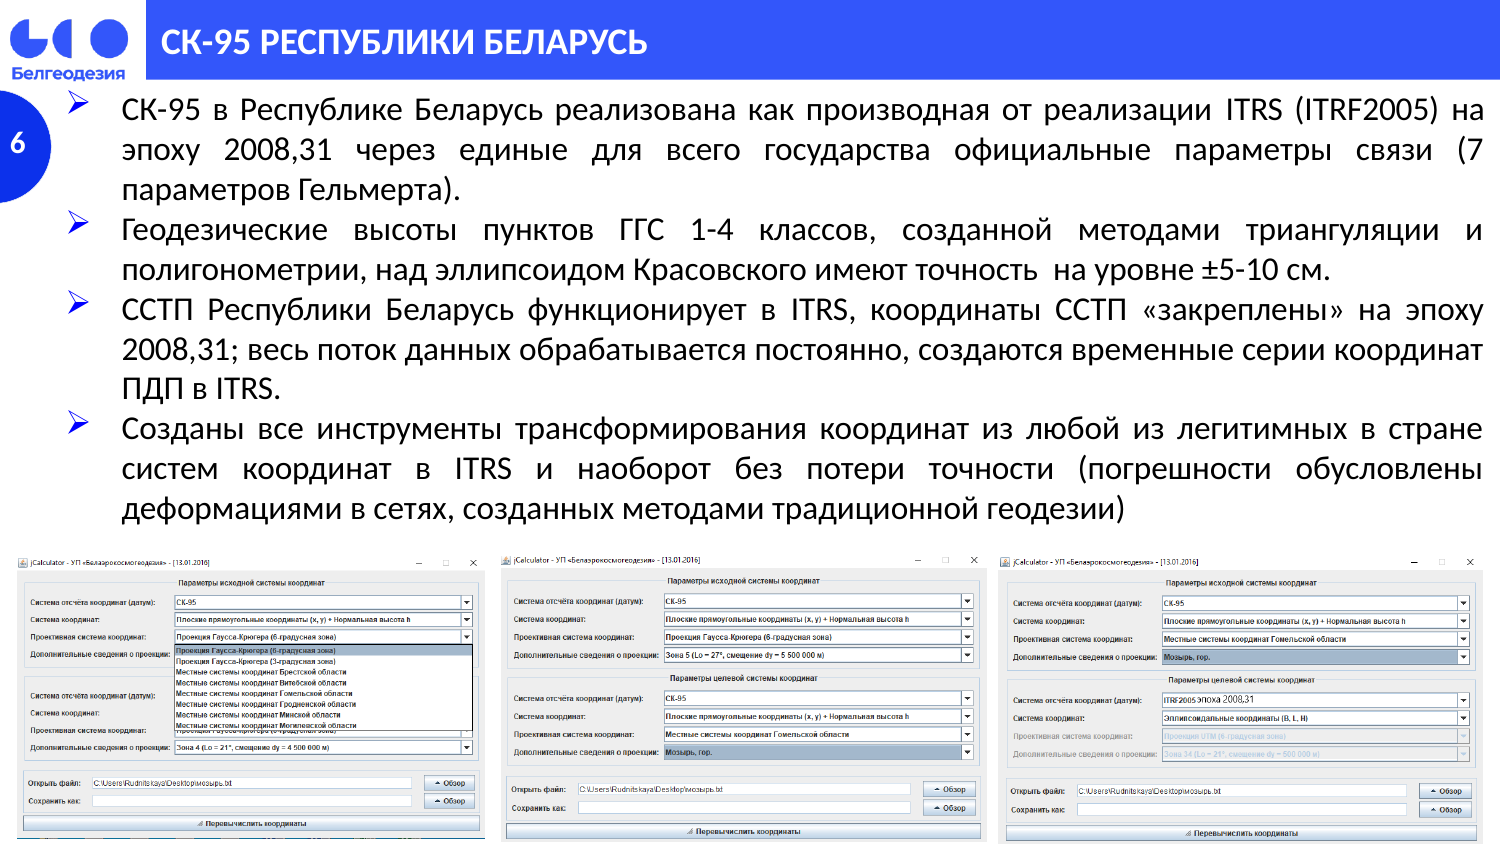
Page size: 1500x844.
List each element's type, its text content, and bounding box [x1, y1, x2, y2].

picture [0, 9, 147, 205]
picture [501, 556, 987, 842]
text_box СК-95 в Республике Беларусь реализована как производная от реализации ITRS (ITRF2005) на эпоху 2008,31 через единые для всего государства официальные параметры связи (7 параметров Гельмерта). Геодезические высоты пунктов ГГС 1-4 классов, созданной методами триангуляции и полигонометрии, над эллипсоидом Красовского имеют точность на уровне ±5-10 см. ССТП Республики Беларусь функционирует в ITRS, координаты ССТП «закреплены» на эпоху 2008,31; весь поток данных обрабатывается постоянно, создаются временные серии координат ПДП в ITRS. Созданы все инструменты трансформирования координат из любой из легитимных в стране систем координат в ITRS и наоборот без потери точности (погрешности обусловлены деформациями в сетях, созданных методами традиционной геодезии) [50, 79, 1500, 388]
picture [17, 555, 485, 840]
text_box СК-95 РЕСПУБЛИКИ БЕЛАРУСЬ [146, 0, 1500, 79]
picture [997, 555, 1483, 844]
